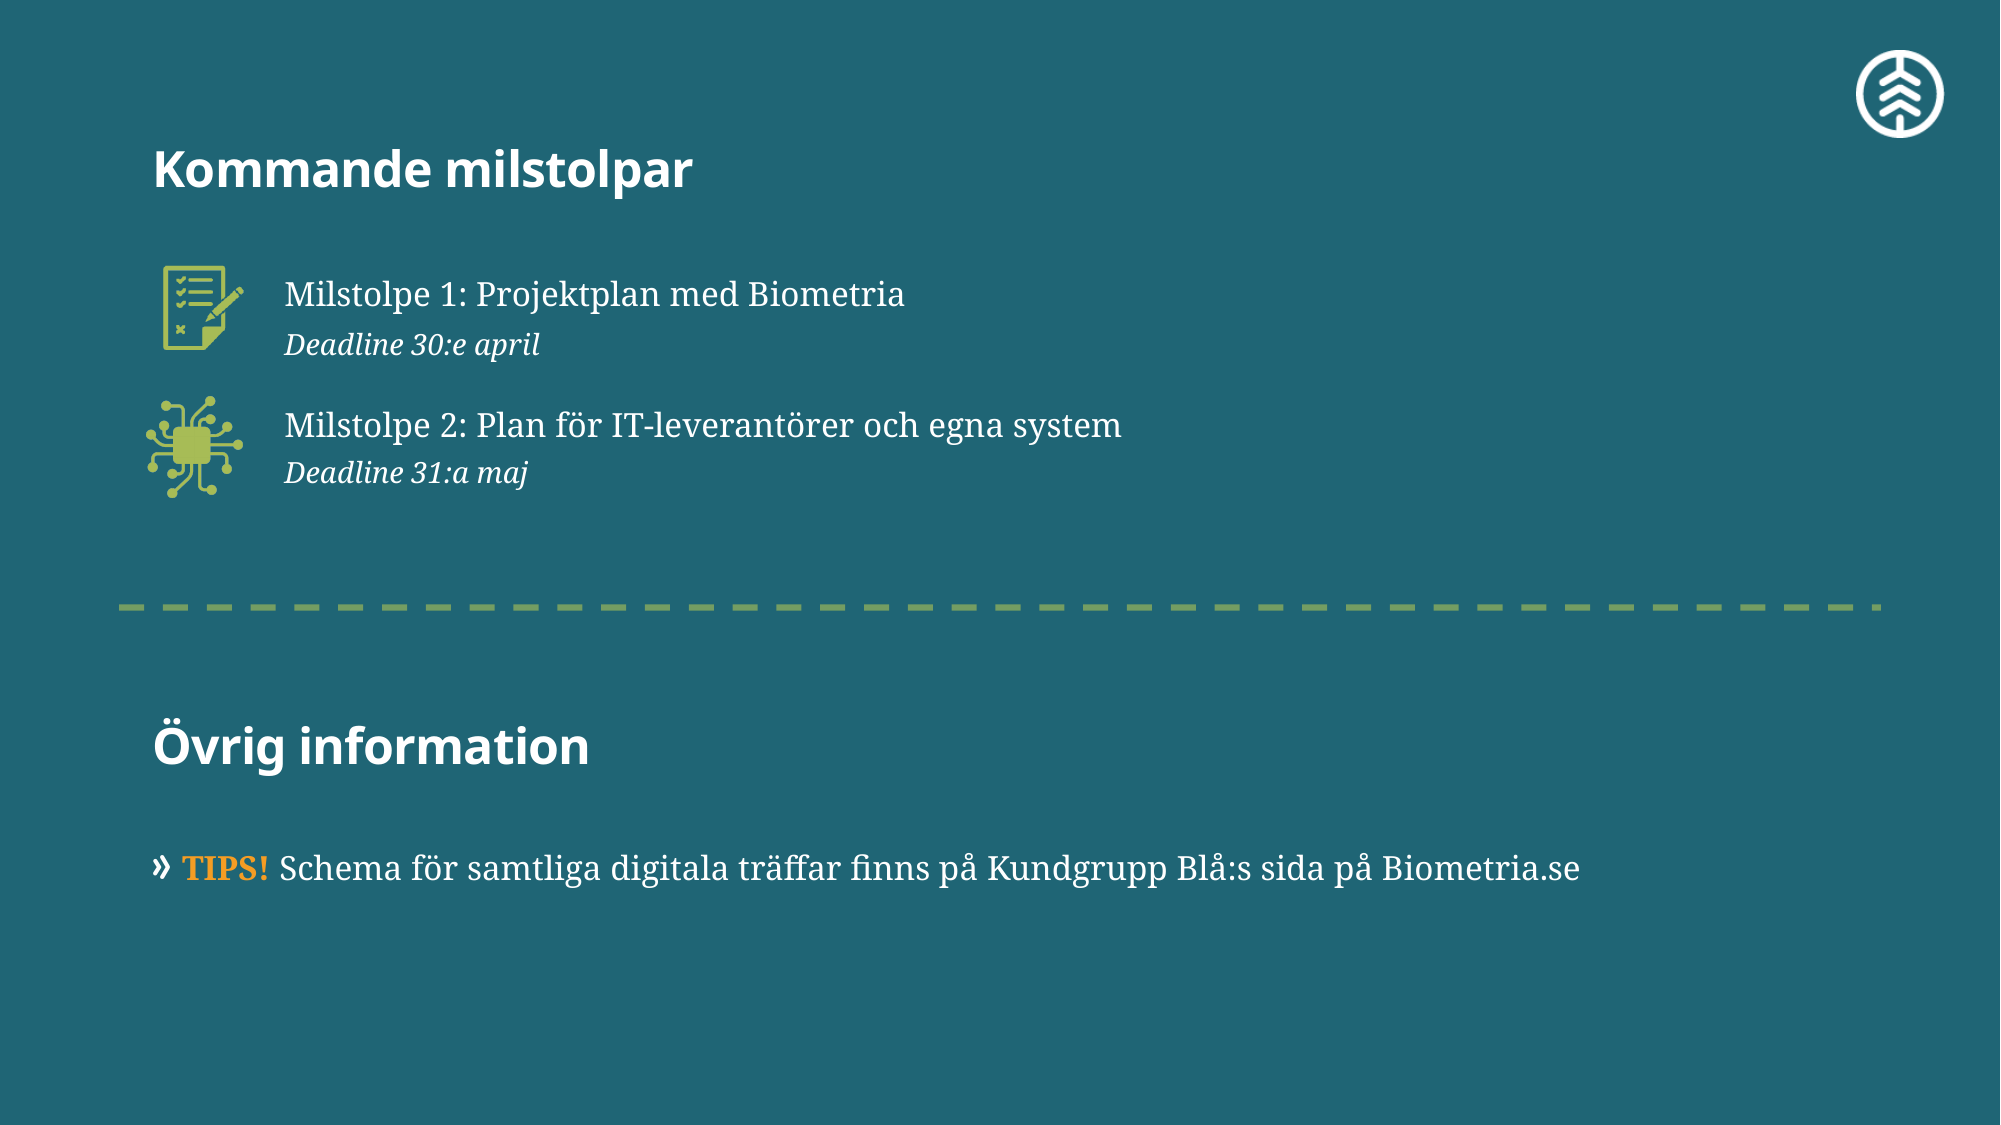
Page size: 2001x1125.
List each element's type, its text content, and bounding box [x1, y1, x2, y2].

picture [163, 265, 244, 350]
picture [1856, 50, 1945, 138]
picture [146, 396, 243, 498]
text_box Milstolpe 2: Plan för IT-leverantörer och egna system [269, 397, 1151, 446]
title Kommande milstolpar [137, 130, 1863, 278]
picture [153, 855, 170, 879]
text_box Deadline 31:a maj [269, 446, 1151, 497]
text_box Övrig information [137, 706, 1863, 827]
text_box Deadline 30:e april [269, 318, 1151, 369]
text_box Milstolpe 1: Projektplan med Biometria [269, 266, 1083, 318]
list TIPS! Schema för samtliga digitala träffar finns på Kundgrupp Blå:s sida på Biometria.se [137, 827, 1863, 1014]
